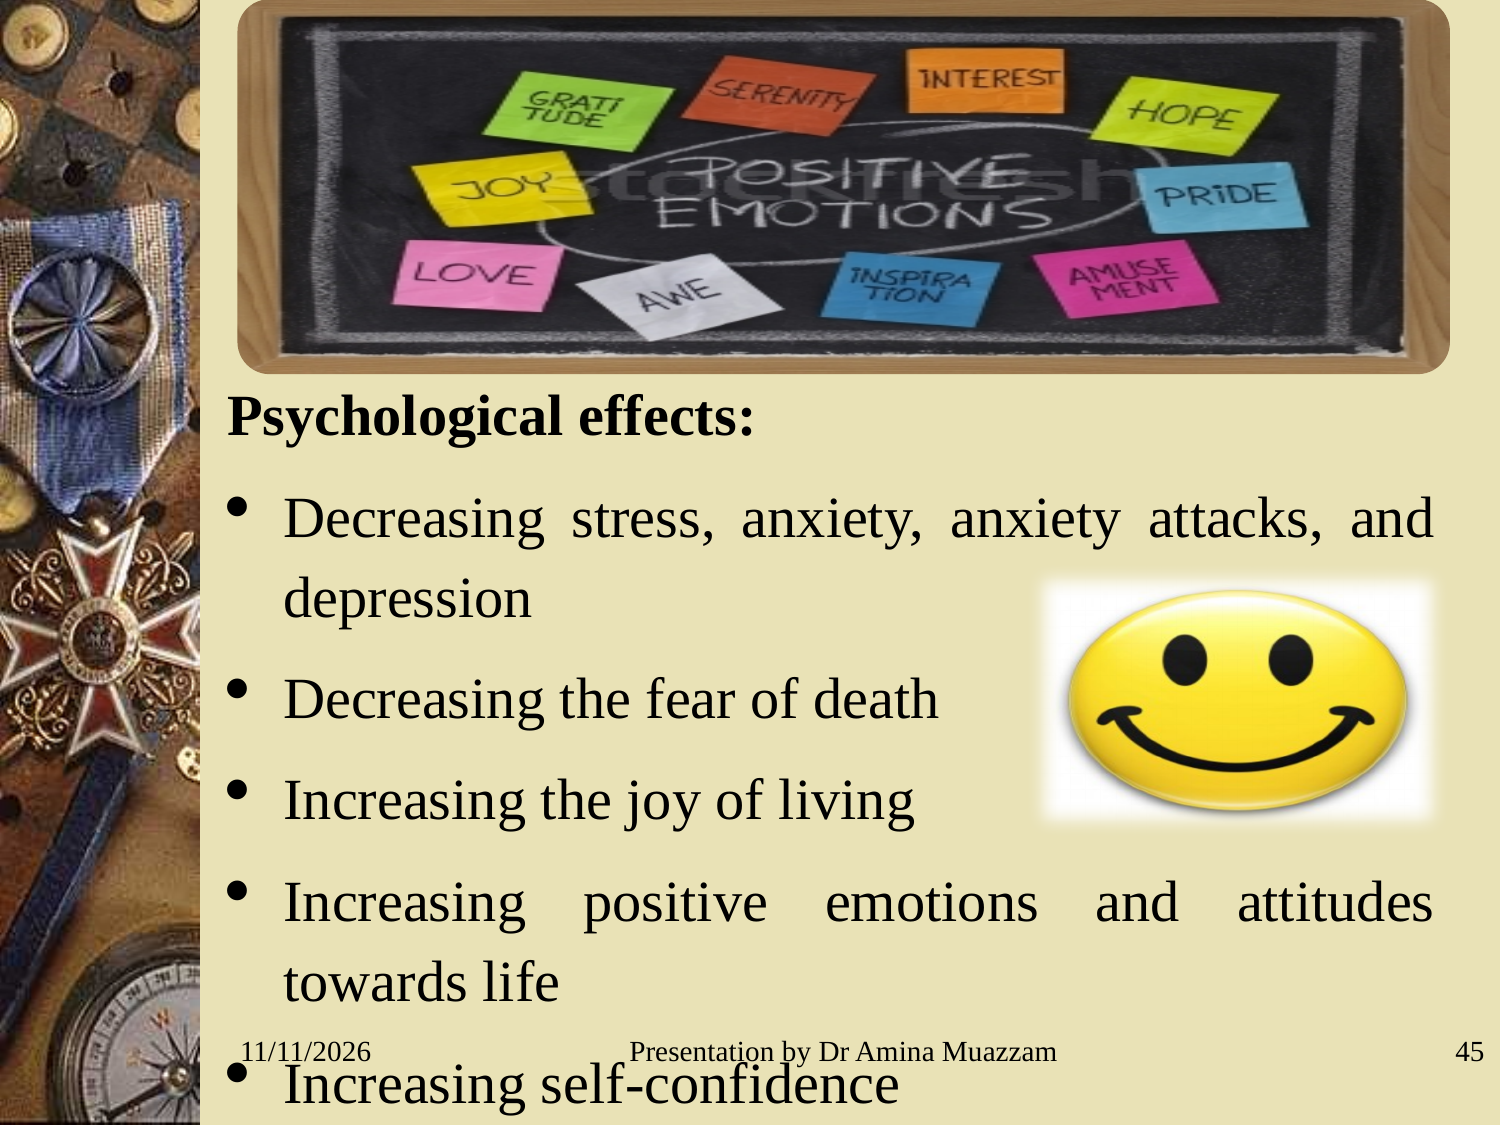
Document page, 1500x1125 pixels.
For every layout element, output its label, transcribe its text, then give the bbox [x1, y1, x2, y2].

footer Presentation by Dr Amina Muazzam [562, 1025, 1125, 1100]
picture [237, 0, 1451, 375]
picture [1025, 562, 1451, 838]
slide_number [225, 1025, 500, 1100]
text_box Psychological effects: Decreasing stress, anxiety, anxiety attacks, and depression Decreasing the fear of death Increasing the joy of living Increasing positive emotions and attitudes towards life Increasing self-confidence [212, 359, 1450, 1123]
slide_number 45 [1187, 1025, 1500, 1100]
picture [0, 0, 200, 1125]
